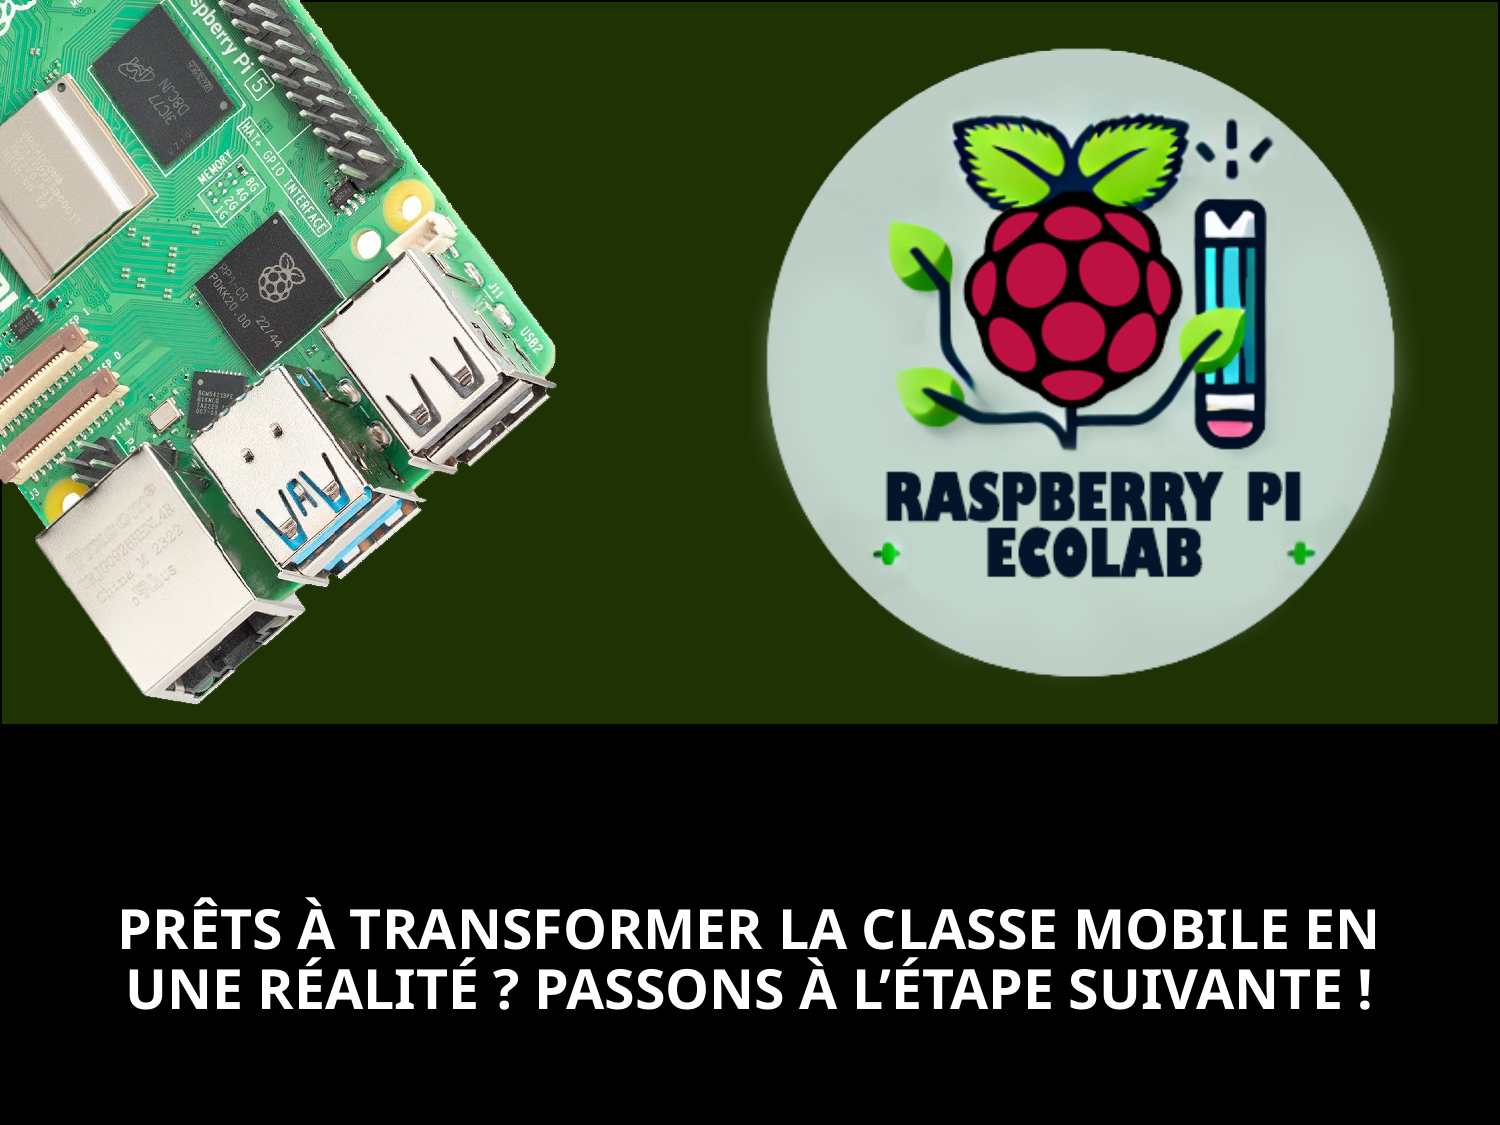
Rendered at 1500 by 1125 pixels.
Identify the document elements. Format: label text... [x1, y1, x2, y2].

title Prêts à transformer la classe mobile en une réalité ? Passons à l’étape suivante ! [97, 837, 1403, 1029]
picture [749, 36, 1420, 690]
picture [0, 0, 557, 706]
text_box [0, 0, 1500, 727]
